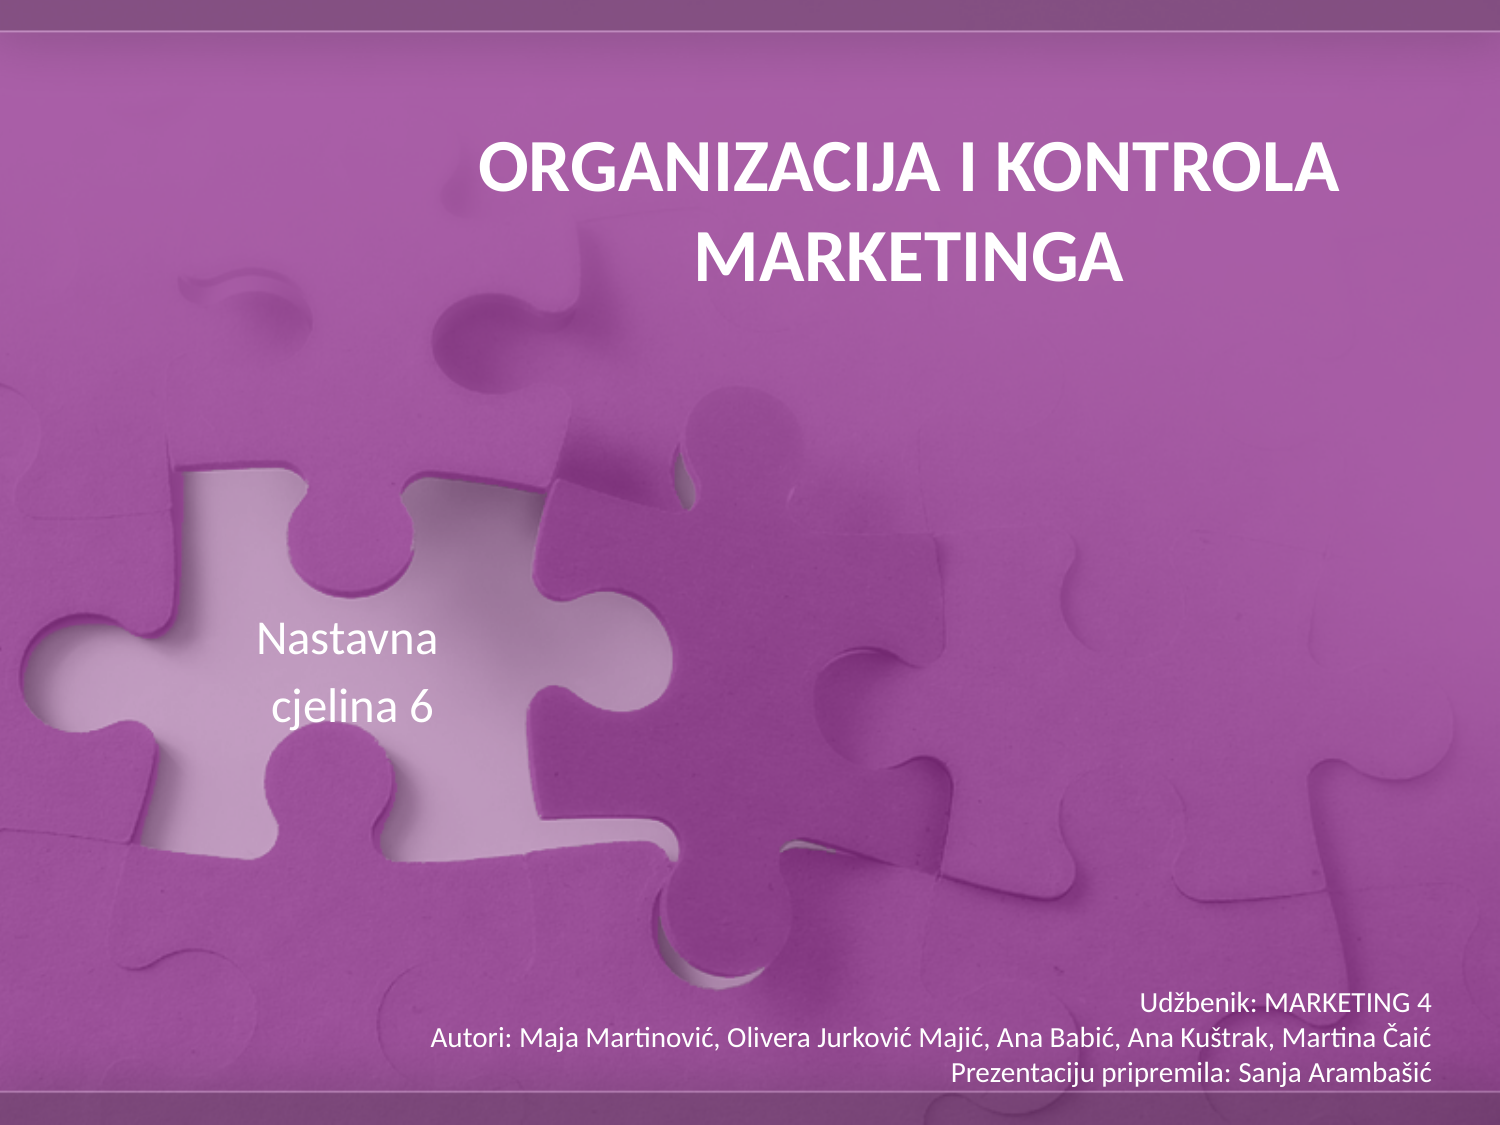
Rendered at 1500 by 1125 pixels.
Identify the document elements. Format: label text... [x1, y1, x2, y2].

subtitle Nastavna cjelina 6 [112, 597, 594, 740]
text_box ORGANIZACIJA I KONTROLA MARKETINGA [318, 109, 1500, 357]
picture [0, 0, 1500, 1125]
text_box Udžbenik: MARKETING 4 Autori: Maja Martinović, Olivera Jurković Majić, Ana Babić, Ana Kuštrak, Martina Čaić Prezentaciju pripremila: Sanja Arambašić [348, 975, 1447, 1096]
